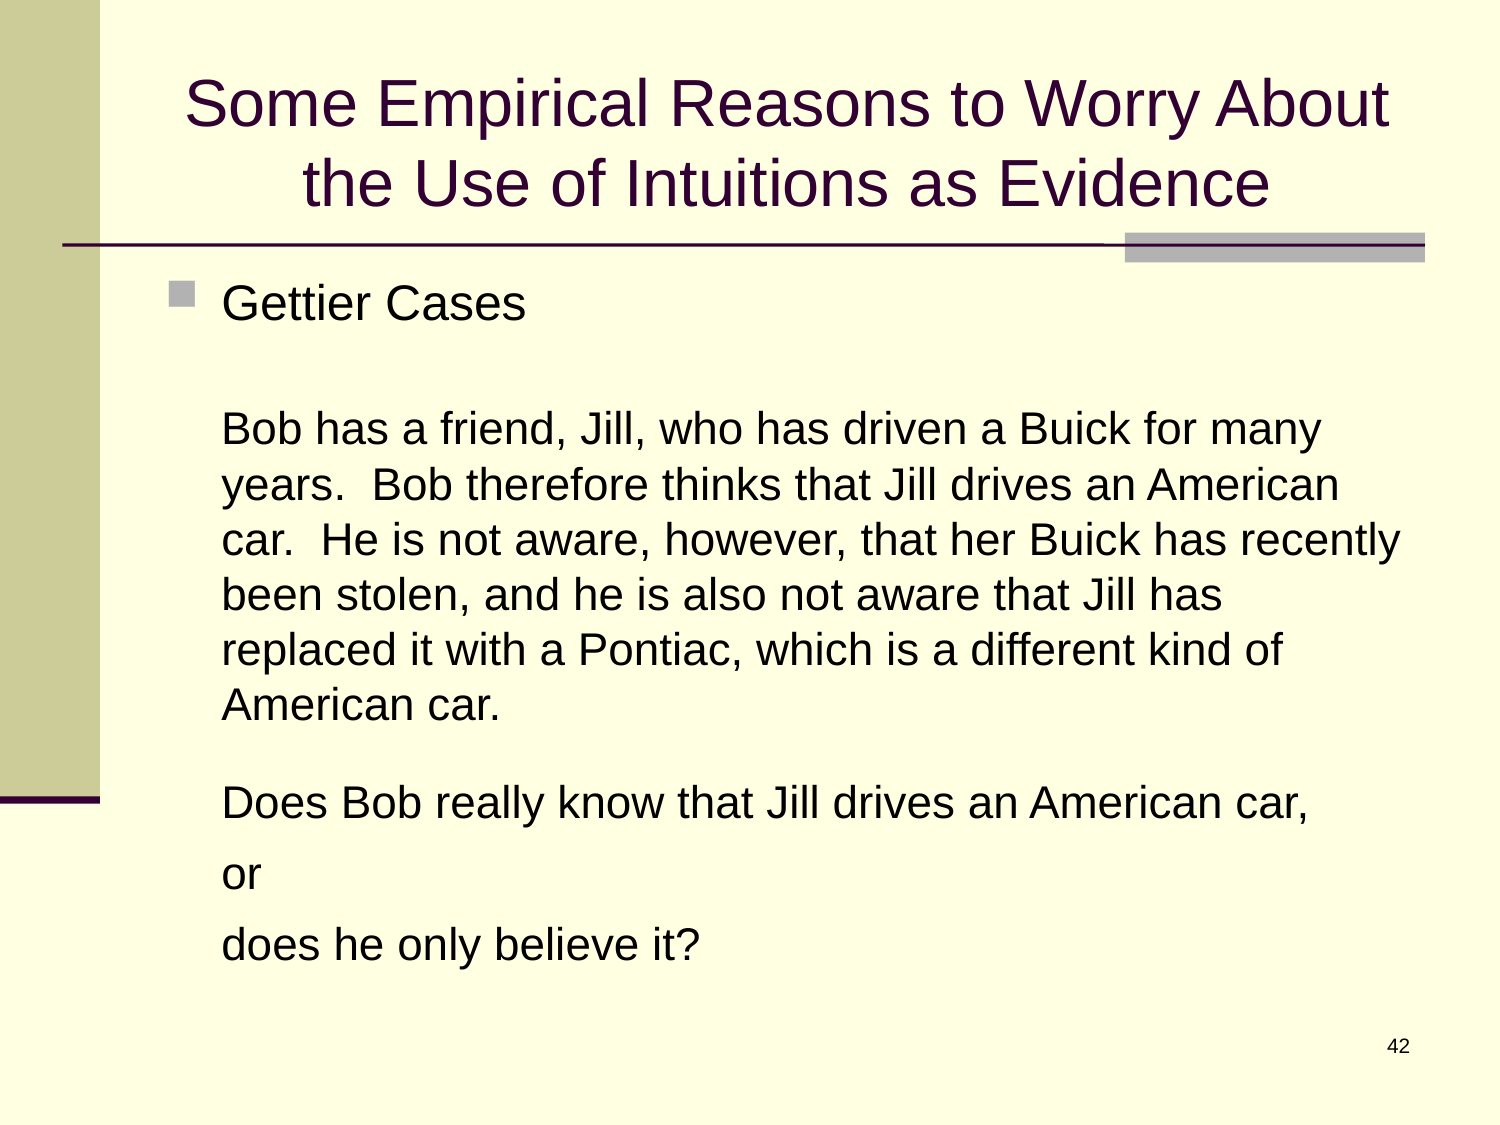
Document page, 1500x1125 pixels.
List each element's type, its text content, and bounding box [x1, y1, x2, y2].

slide_number 42 [1112, 1024, 1426, 1101]
title Some Empirical Reasons to Worry About the Use of Intuitions as Evidence [149, 45, 1426, 234]
list Gettier Cases Bob has a friend, Jill, who has driven a Buick for many years. Bob therefore thinks that Jill drives an American car. He is not aware, however, that her Buick has recently been stolen, and he is also not aware that Jill has replaced it with a Pontiac, which is a different kind of American car. Does Bob really know that Jill drives an American car, or does he only believe it? [149, 262, 1426, 1006]
